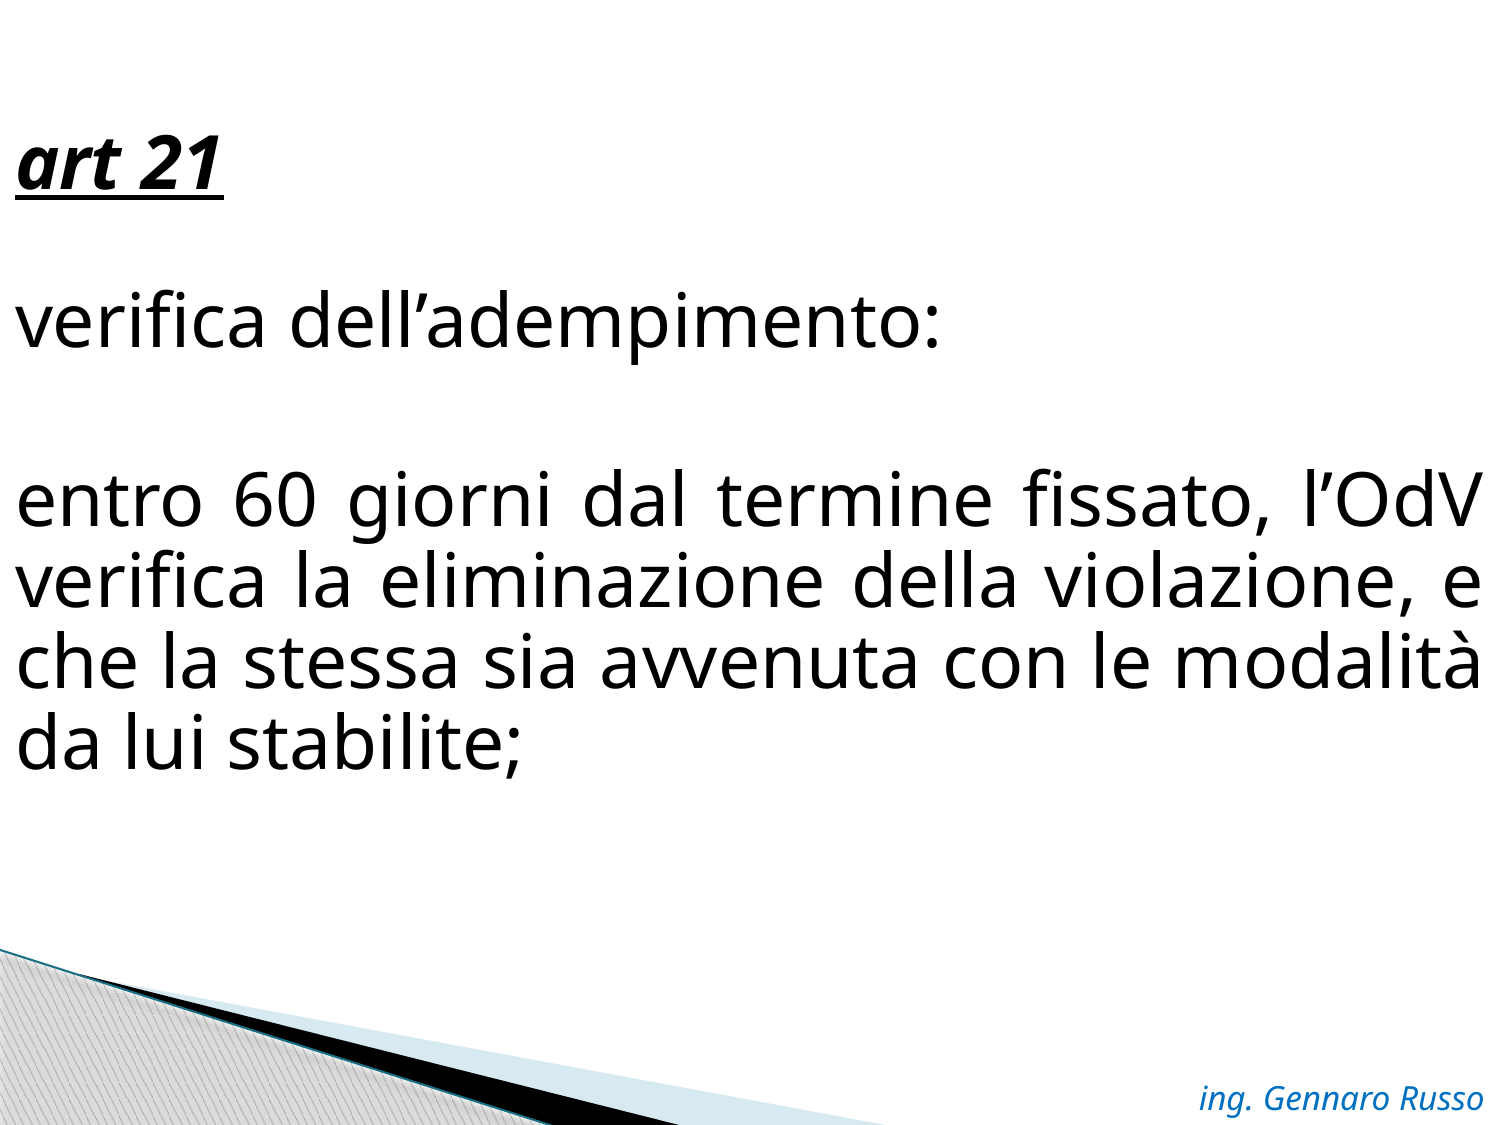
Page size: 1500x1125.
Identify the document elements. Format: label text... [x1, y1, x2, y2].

footer ing. Gennaro Russo [1025, 1065, 1500, 1125]
list art 21 verifica dell’adempimento: entro 60 giorni dal termine fissato, l’OdV verifica la eliminazione della violazione, e che la stessa sia avvenuta con le modalità da lui stabilite; [0, 116, 1500, 1044]
